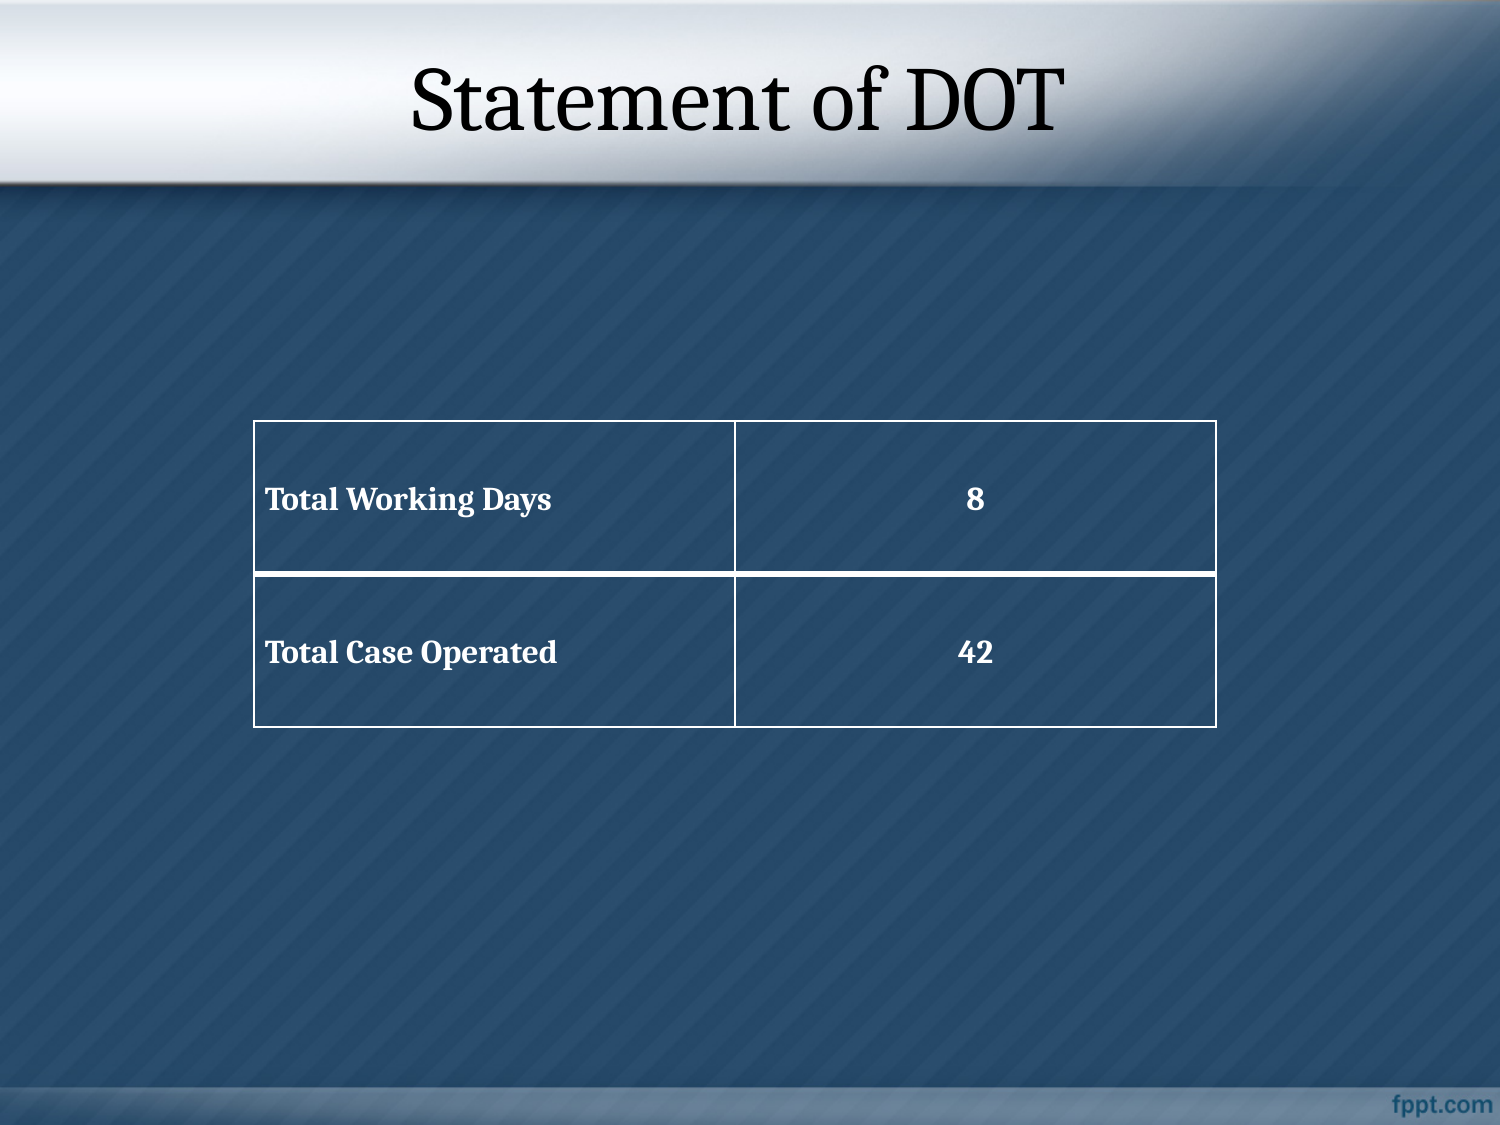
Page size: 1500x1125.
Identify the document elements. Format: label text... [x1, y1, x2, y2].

table_header 8 [736, 422, 1215, 571]
table_cell Total Case Operated [255, 577, 734, 726]
table_cell 42 [736, 577, 1215, 726]
picture [0, 0, 1500, 1125]
title Statement of DOT [64, 0, 1415, 188]
table_header Total Working Days [255, 422, 734, 571]
